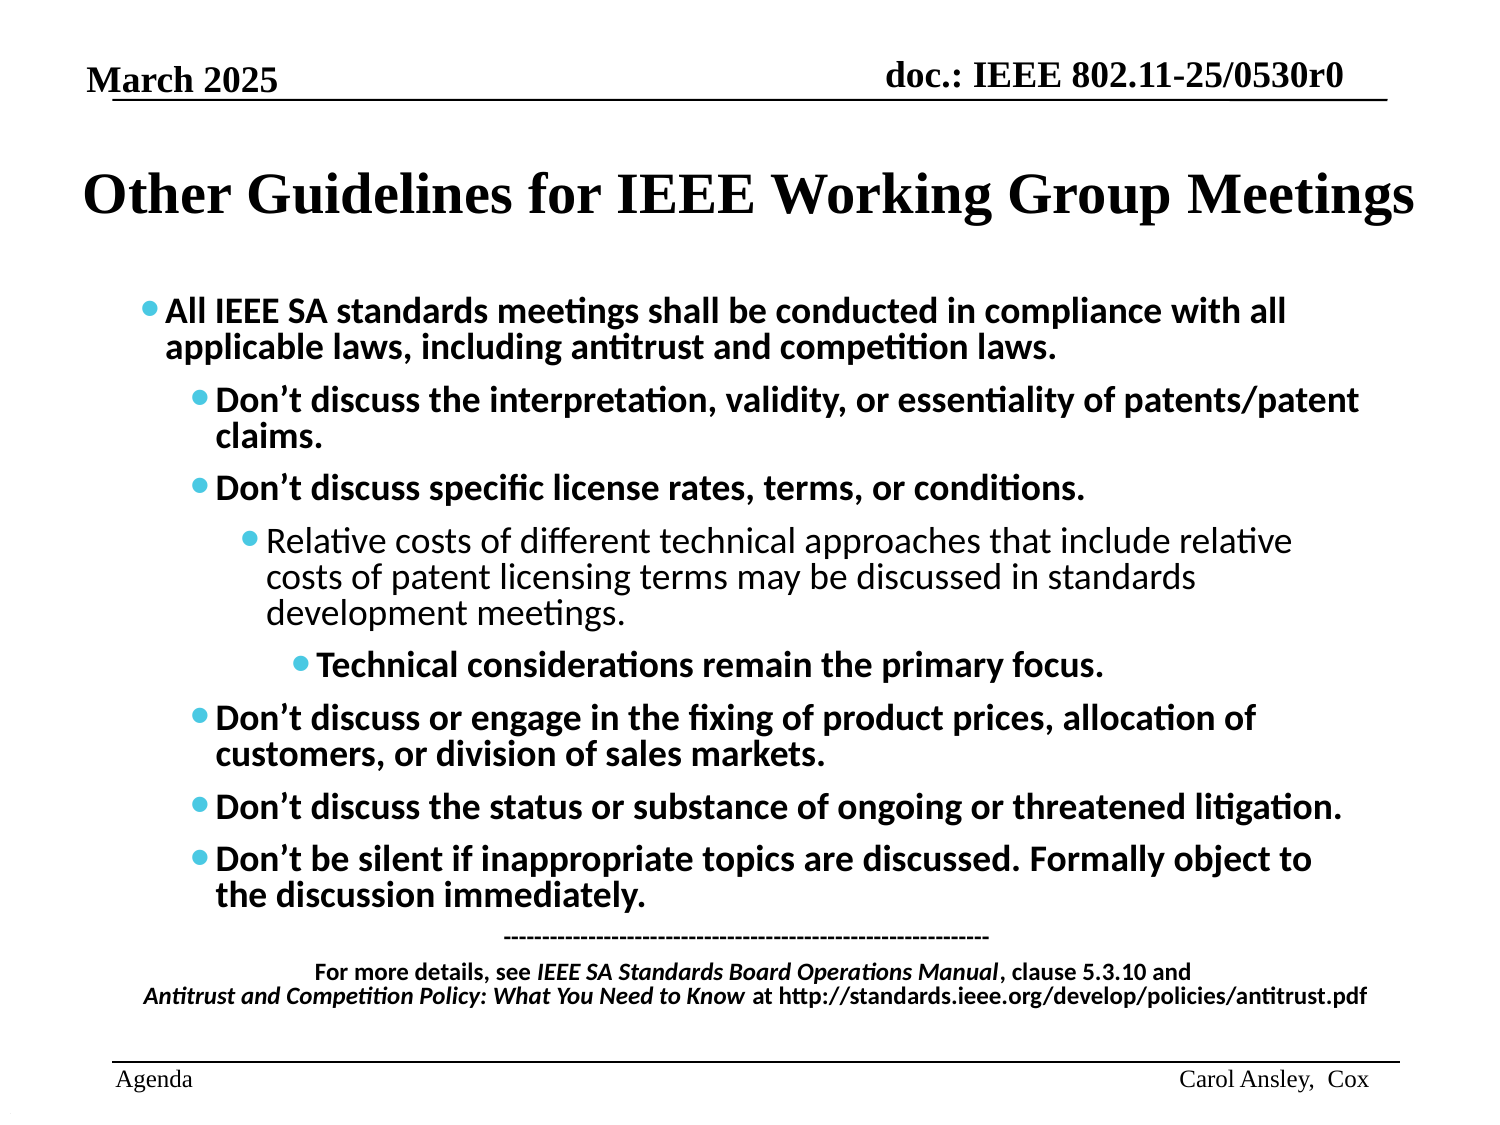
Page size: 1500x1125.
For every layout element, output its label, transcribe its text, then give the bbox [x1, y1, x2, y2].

text_box All IEEE SA standards meetings shall be conducted in compliance with all applicable laws, including antitrust and competition laws. Don’t discuss the interpretation, validity, or essentiality of patents/patent claims. Don’t discuss specific license rates, terms, or conditions. Relative costs of different technical approaches that include relative costs of patent licensing terms may be discussed in standards development meetings. Technical considerations remain the primary focus. Don’t discuss or engage in the fixing of product prices, allocation of customers, or division of sales markets. Don’t discuss the status or substance of ongoing or threatened litigation. Don’t be silent if inappropriate topics are discussed. Formally object to the discussion immediately. --------------------------------------------------------------- For more details, see IEEE SA Standards Board Operations Manual, clause 5.3.10 and Antitrust and Competition Policy: What You Need to Know at http://standards.ieee.org/develop/policies/antitrust.pdf [125, 287, 1388, 1041]
title Other Guidelines for IEEE Working Group Meetings [74, 152, 1426, 184]
list [74, 184, 1426, 973]
